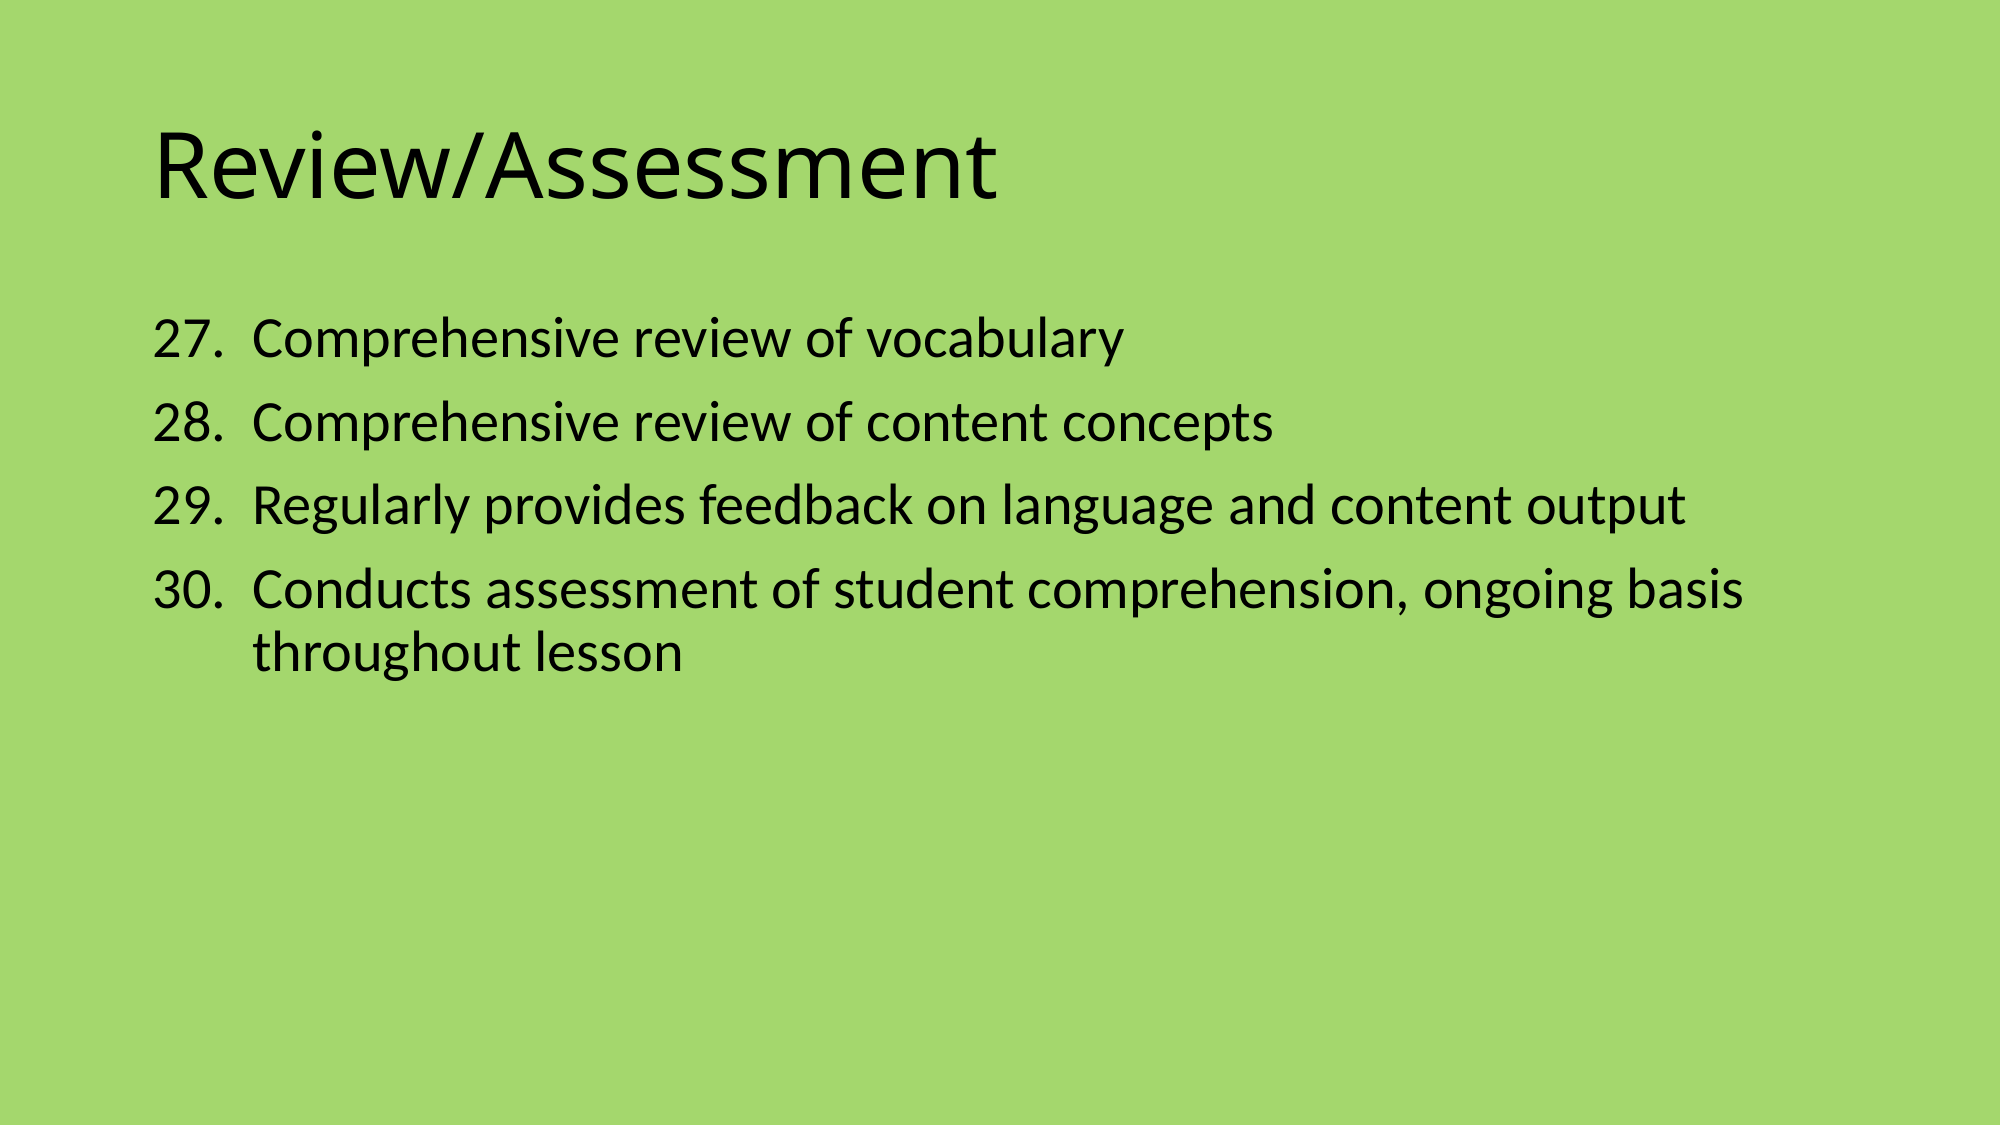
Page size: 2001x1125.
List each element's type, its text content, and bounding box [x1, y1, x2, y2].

list Comprehensive review of vocabulary Comprehensive review of content concepts Regularly provides feedback on language and content output Conducts assessment of student comprehension, ongoing basis throughout lesson [137, 299, 1863, 1014]
title Review/Assessment [137, 59, 1863, 278]
